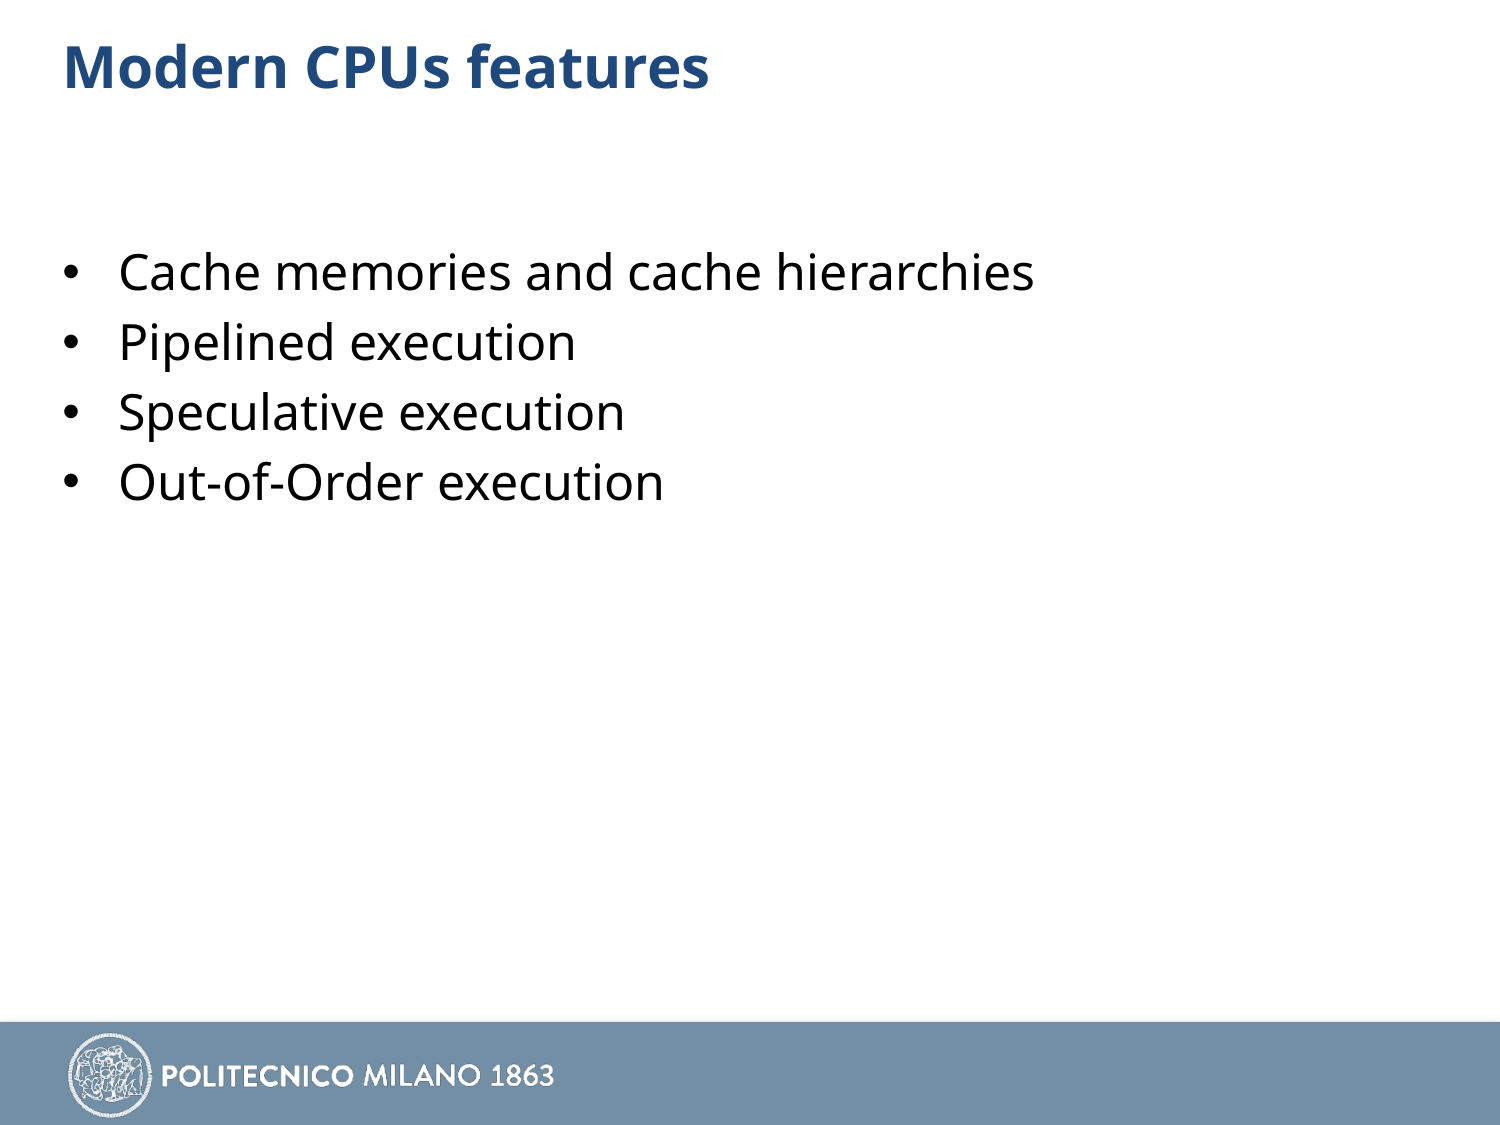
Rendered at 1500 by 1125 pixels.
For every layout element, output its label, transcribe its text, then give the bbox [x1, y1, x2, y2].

picture [62, 1027, 561, 1122]
title Modern CPUs features [47, 22, 1455, 161]
list Cache memories and cache hierarchies Pipelined execution Speculative execution Out-of-Order execution [47, 233, 1470, 1005]
